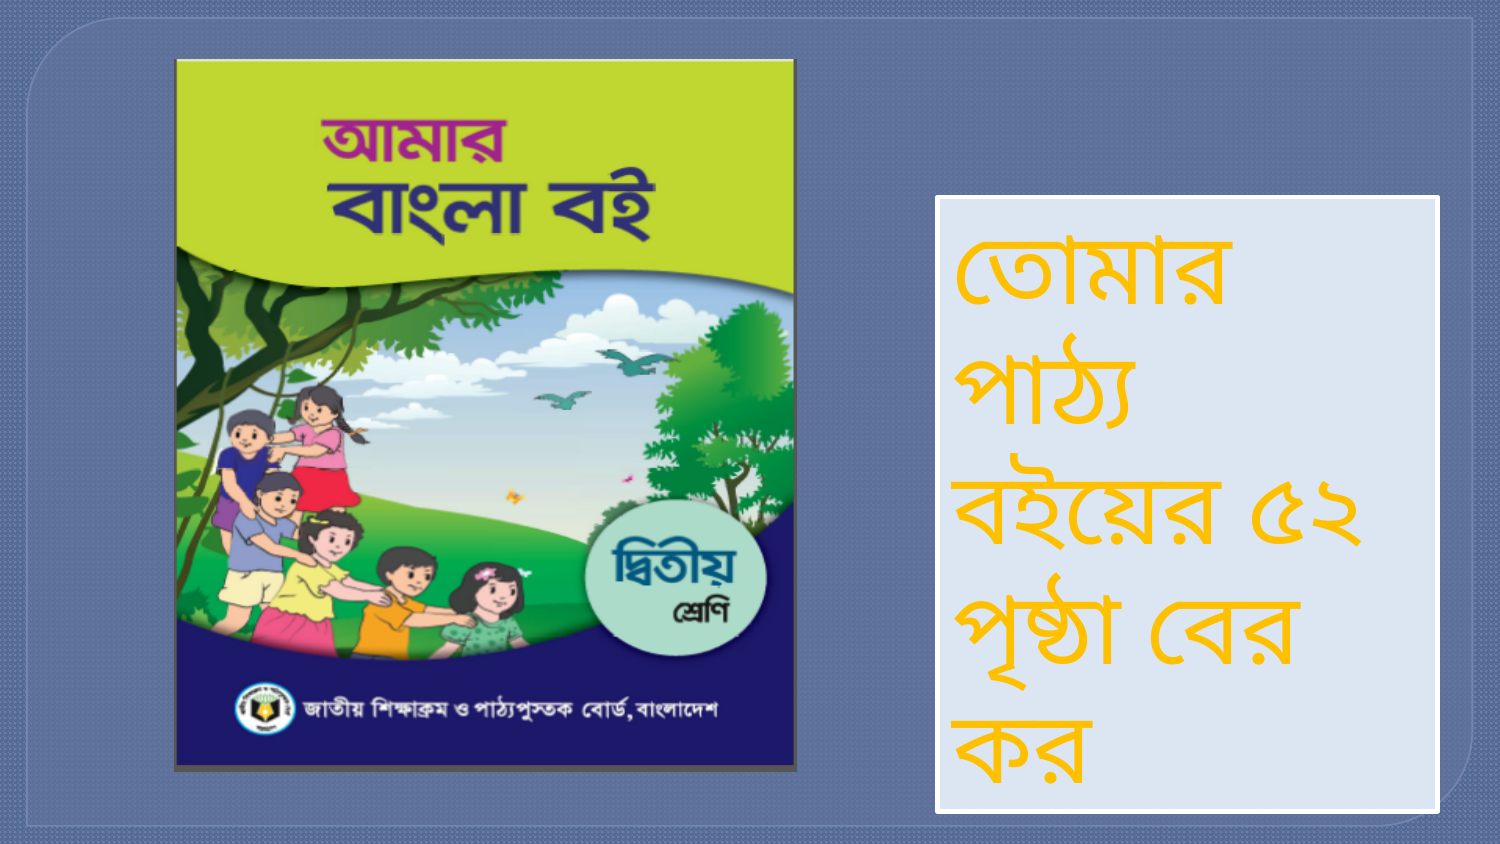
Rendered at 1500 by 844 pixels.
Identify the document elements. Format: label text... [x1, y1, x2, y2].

text_box তোমার পাঠ্য বইয়ের ৫২ পৃষ্ঠা বের কর [937, 196, 1438, 812]
picture [174, 59, 798, 773]
